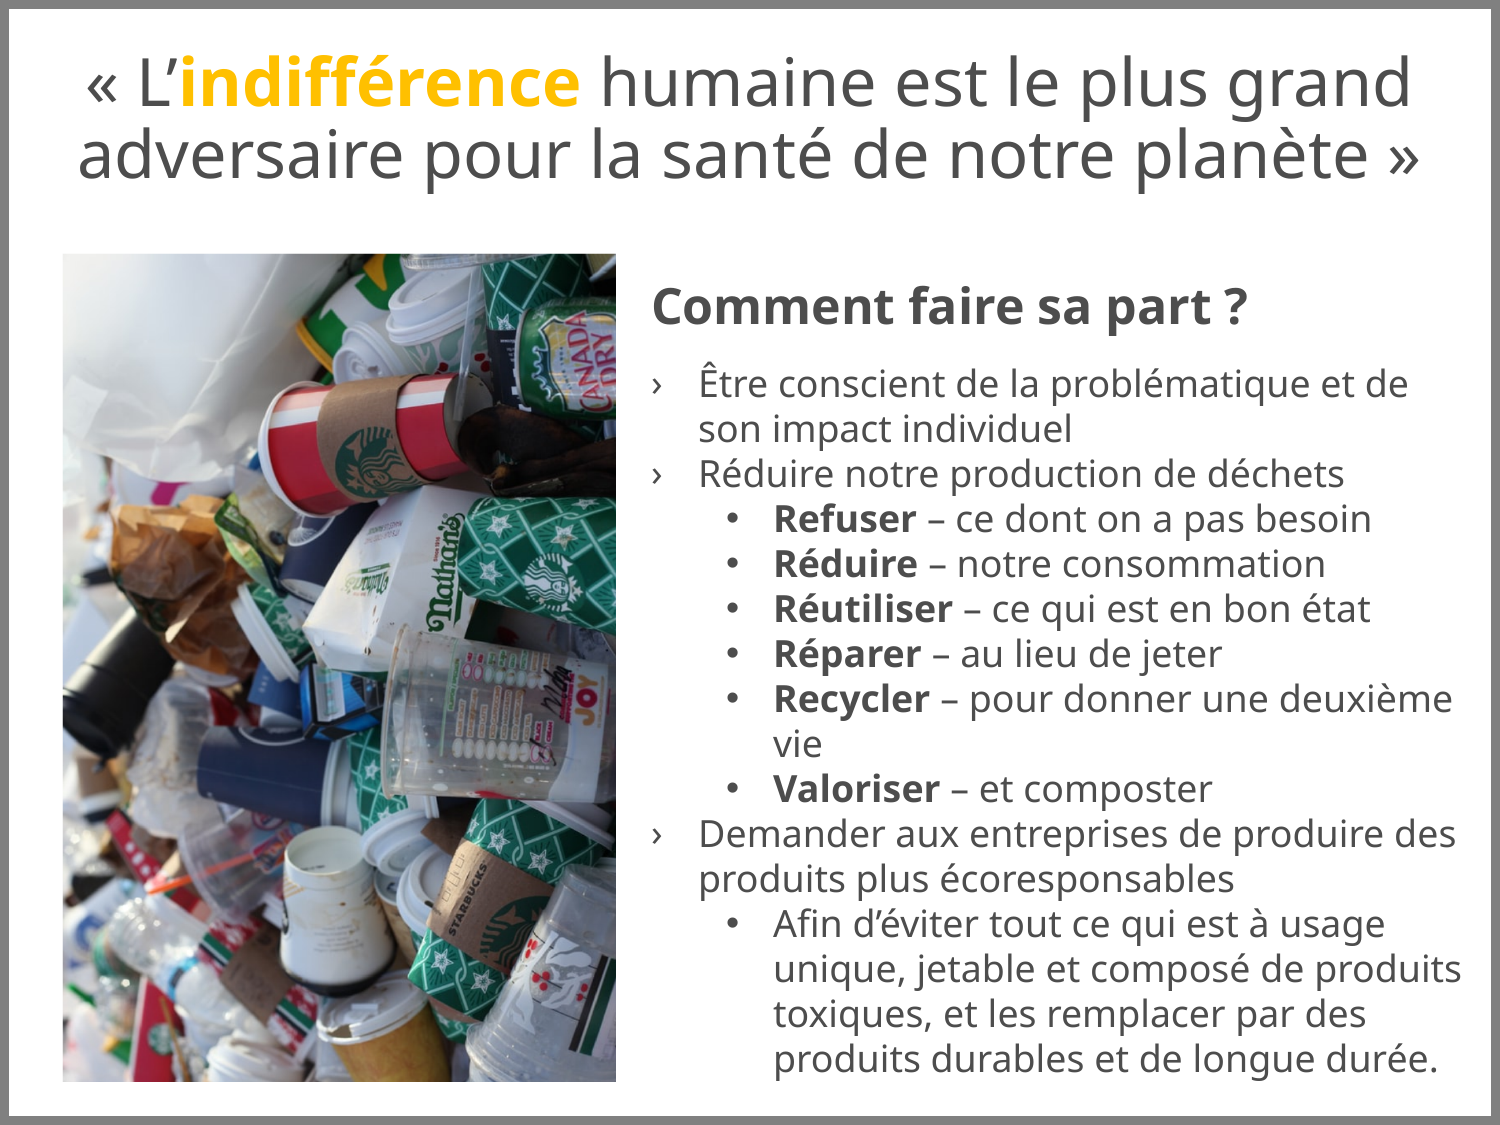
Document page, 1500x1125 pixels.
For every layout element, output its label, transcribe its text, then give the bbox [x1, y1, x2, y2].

picture [0, 255, 754, 1082]
text_box Comment faire sa part ? Être conscient de la problématique et de son impact individuel Réduire notre production de déchets Refuser – ce dont on a pas besoin Réduire – notre consommation Réutiliser – ce qui est en bon état Réparer – au lieu de jeter Recycler – pour donner une deuxième vie Valoriser – et composter Demander aux entreprises de produire des produits plus écoresponsables Afin d’éviter tout ce qui est à usage unique, jetable et composé de produits toxiques, et les remplacer par des produits durables et de longue durée. [636, 267, 1479, 1088]
text_box « L’indifférence humaine est le plus grand adversaire pour la santé de notre planète » [56, 41, 1444, 193]
text_box [0, 0, 1500, 1125]
